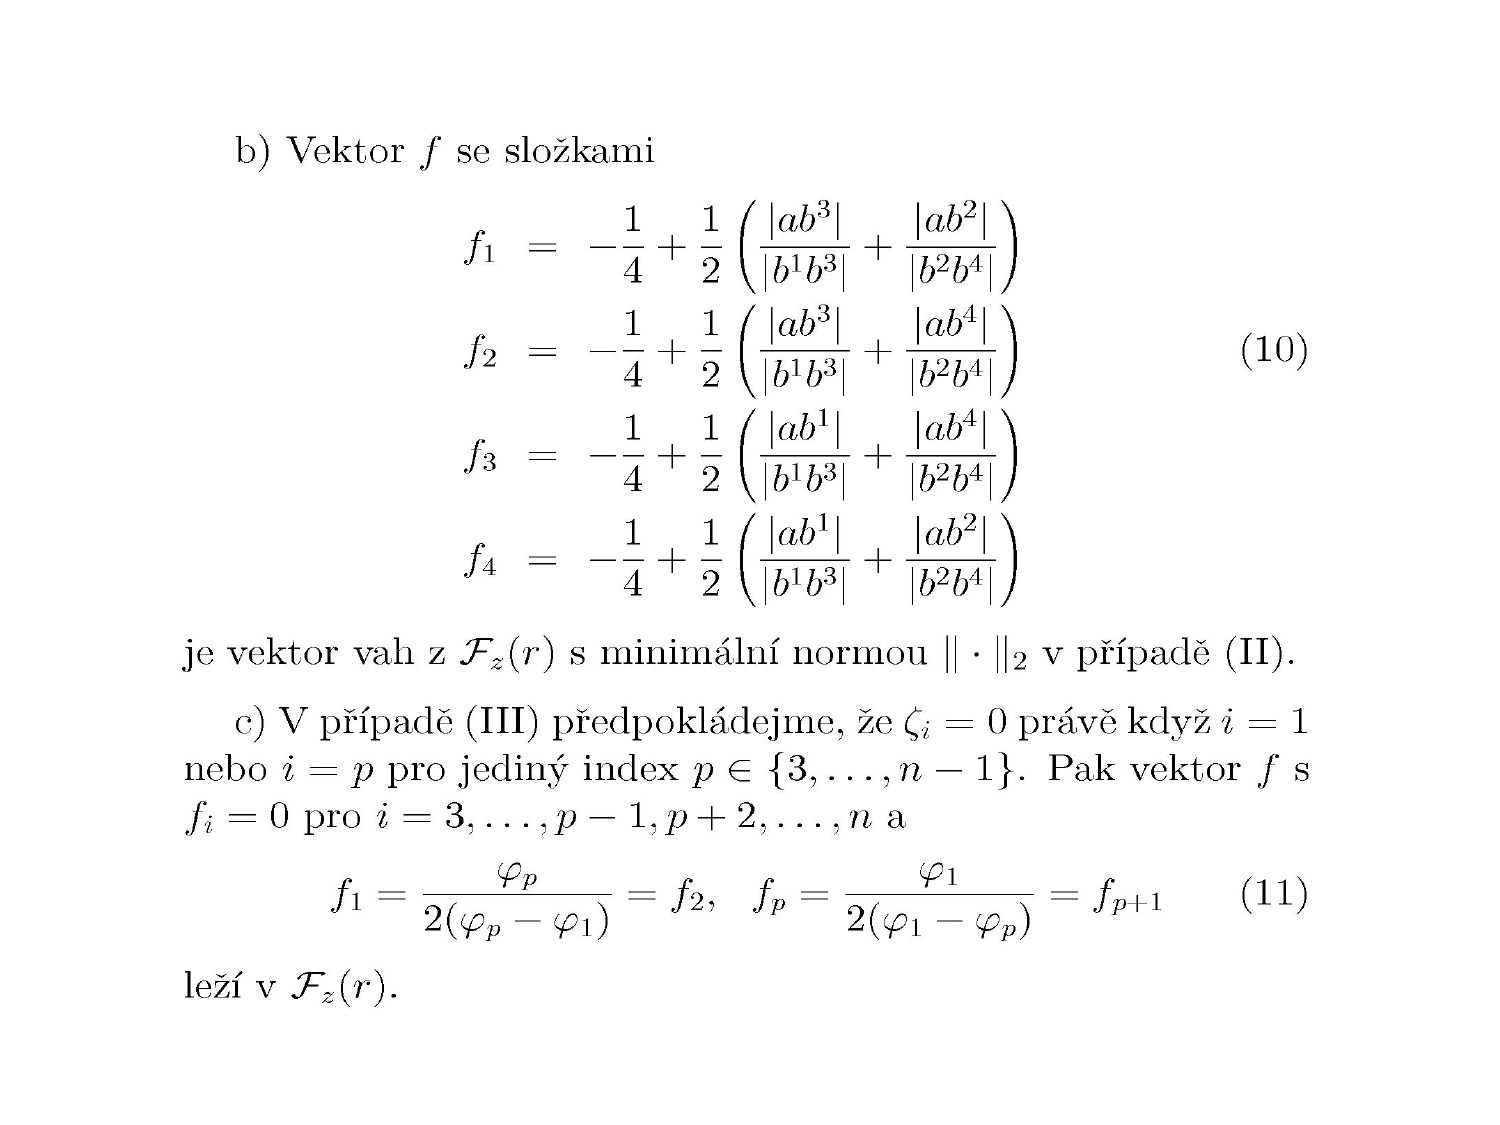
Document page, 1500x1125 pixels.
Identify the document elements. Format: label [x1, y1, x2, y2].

picture [70, 0, 1419, 1125]
